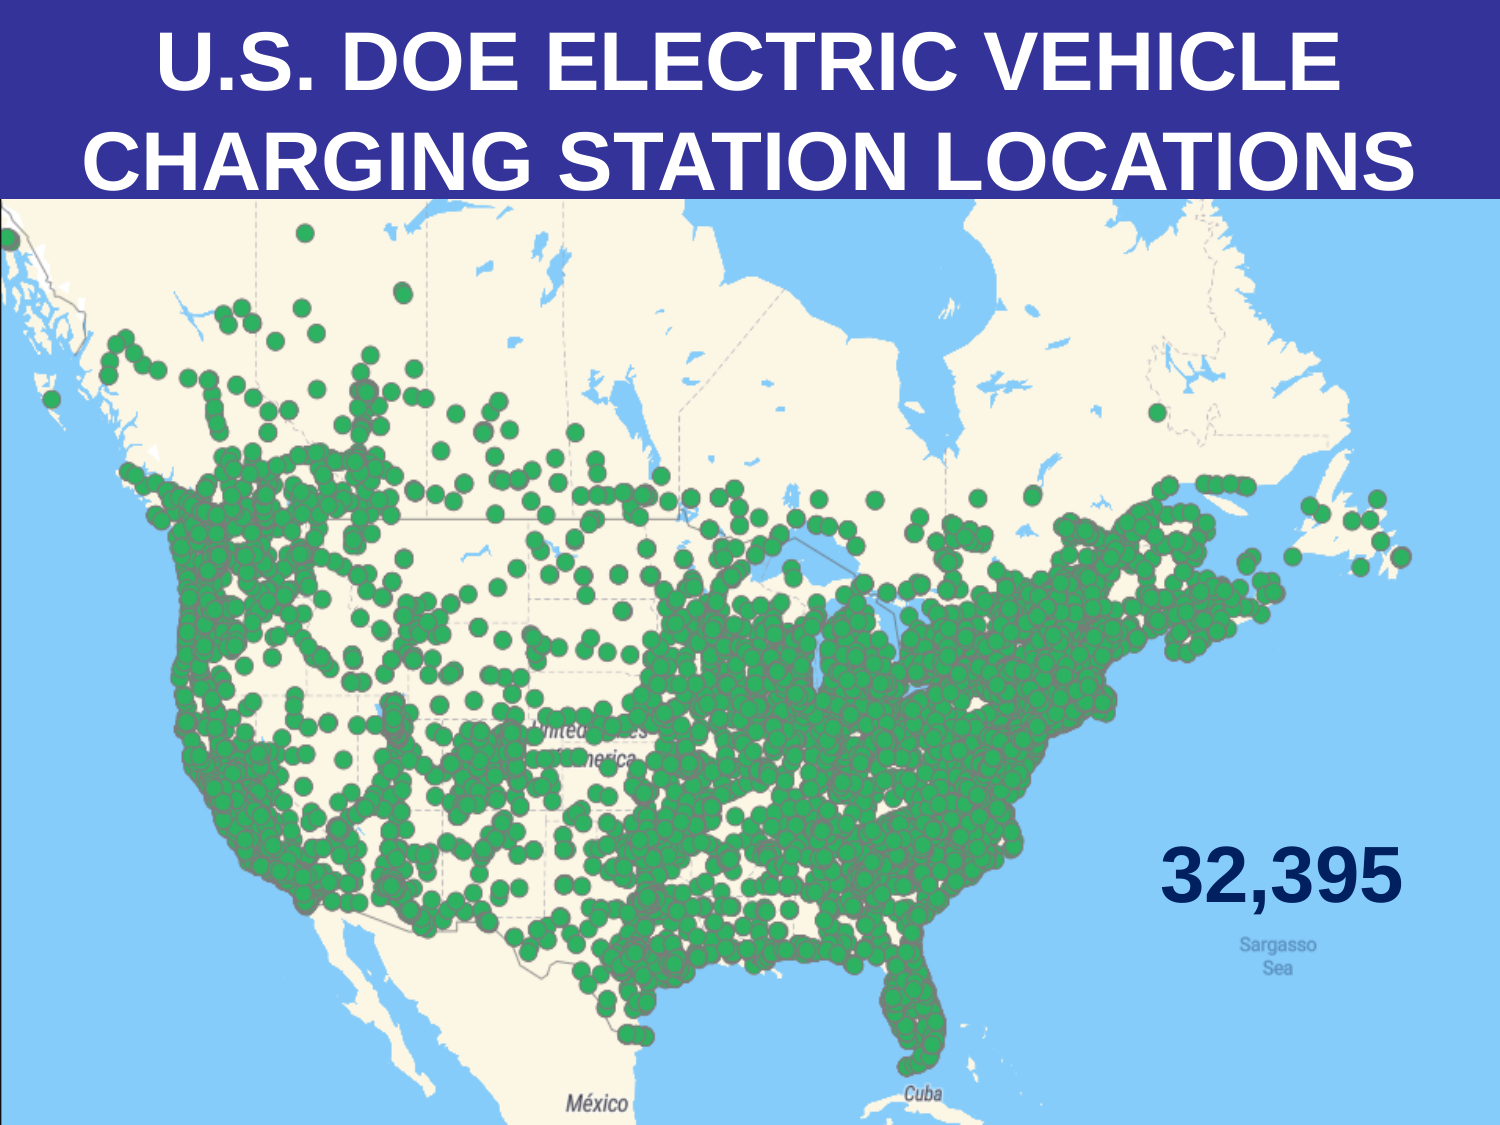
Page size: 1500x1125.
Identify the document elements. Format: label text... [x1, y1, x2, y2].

title U.S. DOE Electric Vehicle Charging Station Locations [0, 0, 1500, 199]
picture [0, 199, 1500, 1125]
